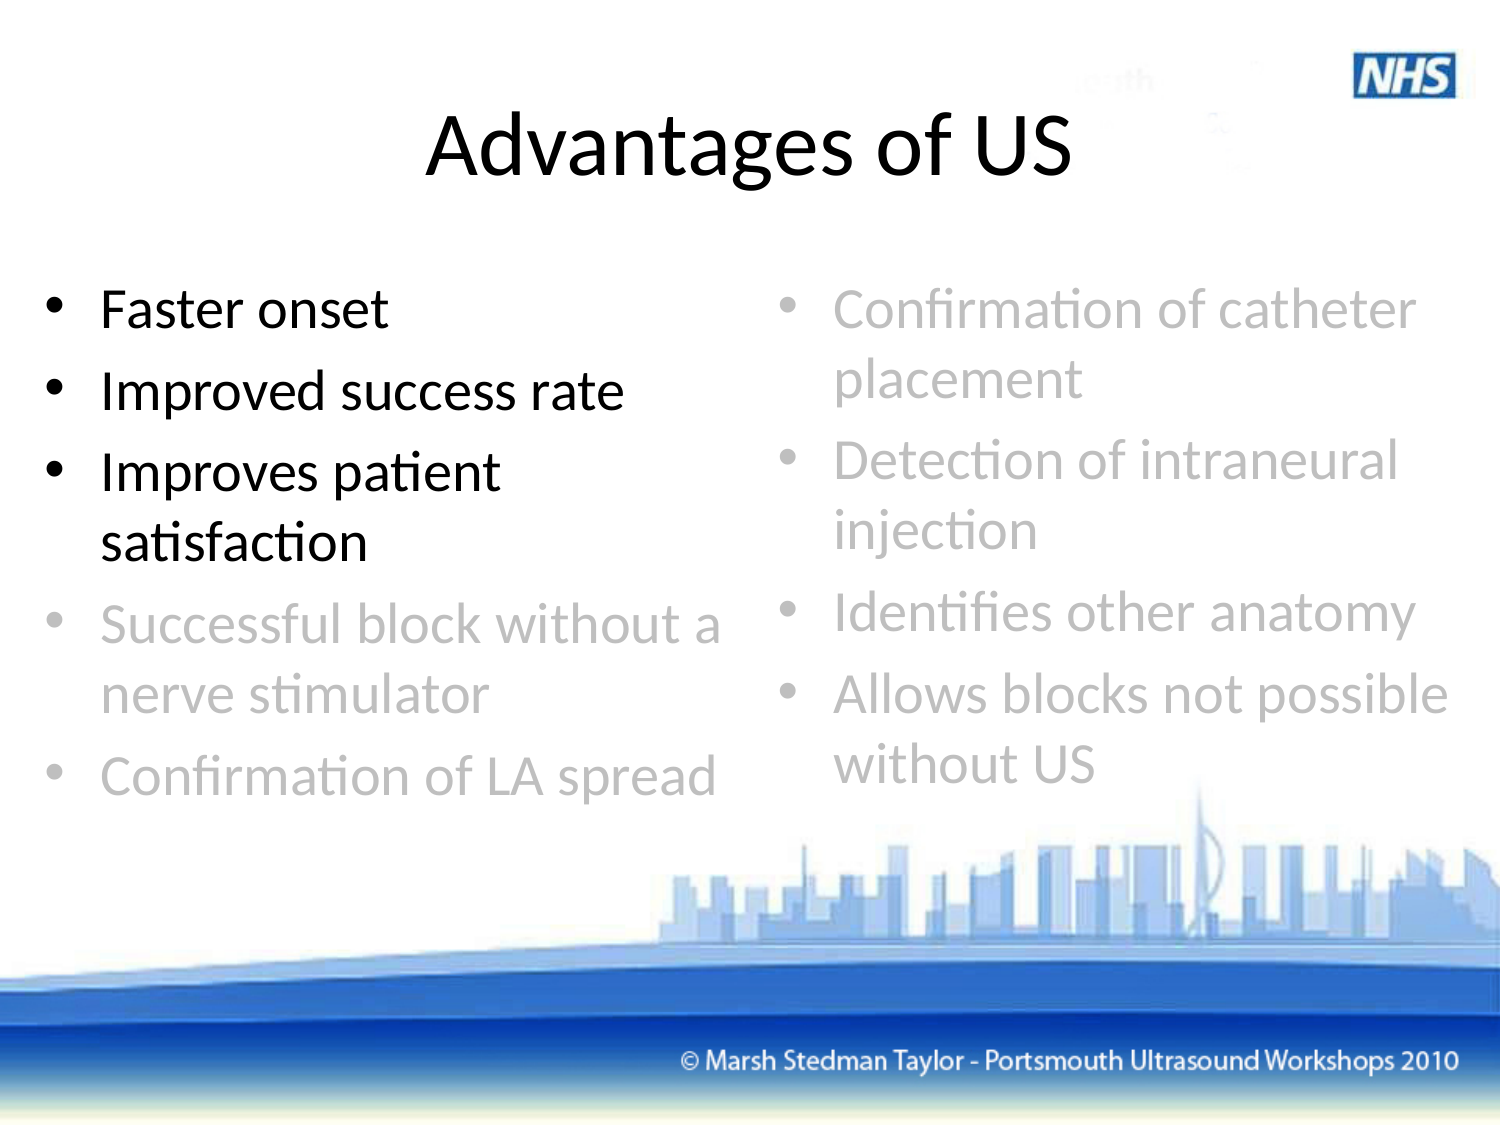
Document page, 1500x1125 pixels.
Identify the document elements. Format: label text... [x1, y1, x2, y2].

picture [0, 0, 1500, 1125]
title Advantages of US [75, 45, 1425, 233]
list Confirmation of catheter placement Detection of intraneural injection Identifies other anatomy Allows blocks not possible without US [762, 262, 1471, 1005]
list Faster onset Improved success rate Improves patient satisfaction Successful block without a nerve stimulator Confirmation of LA spread [29, 262, 738, 1005]
